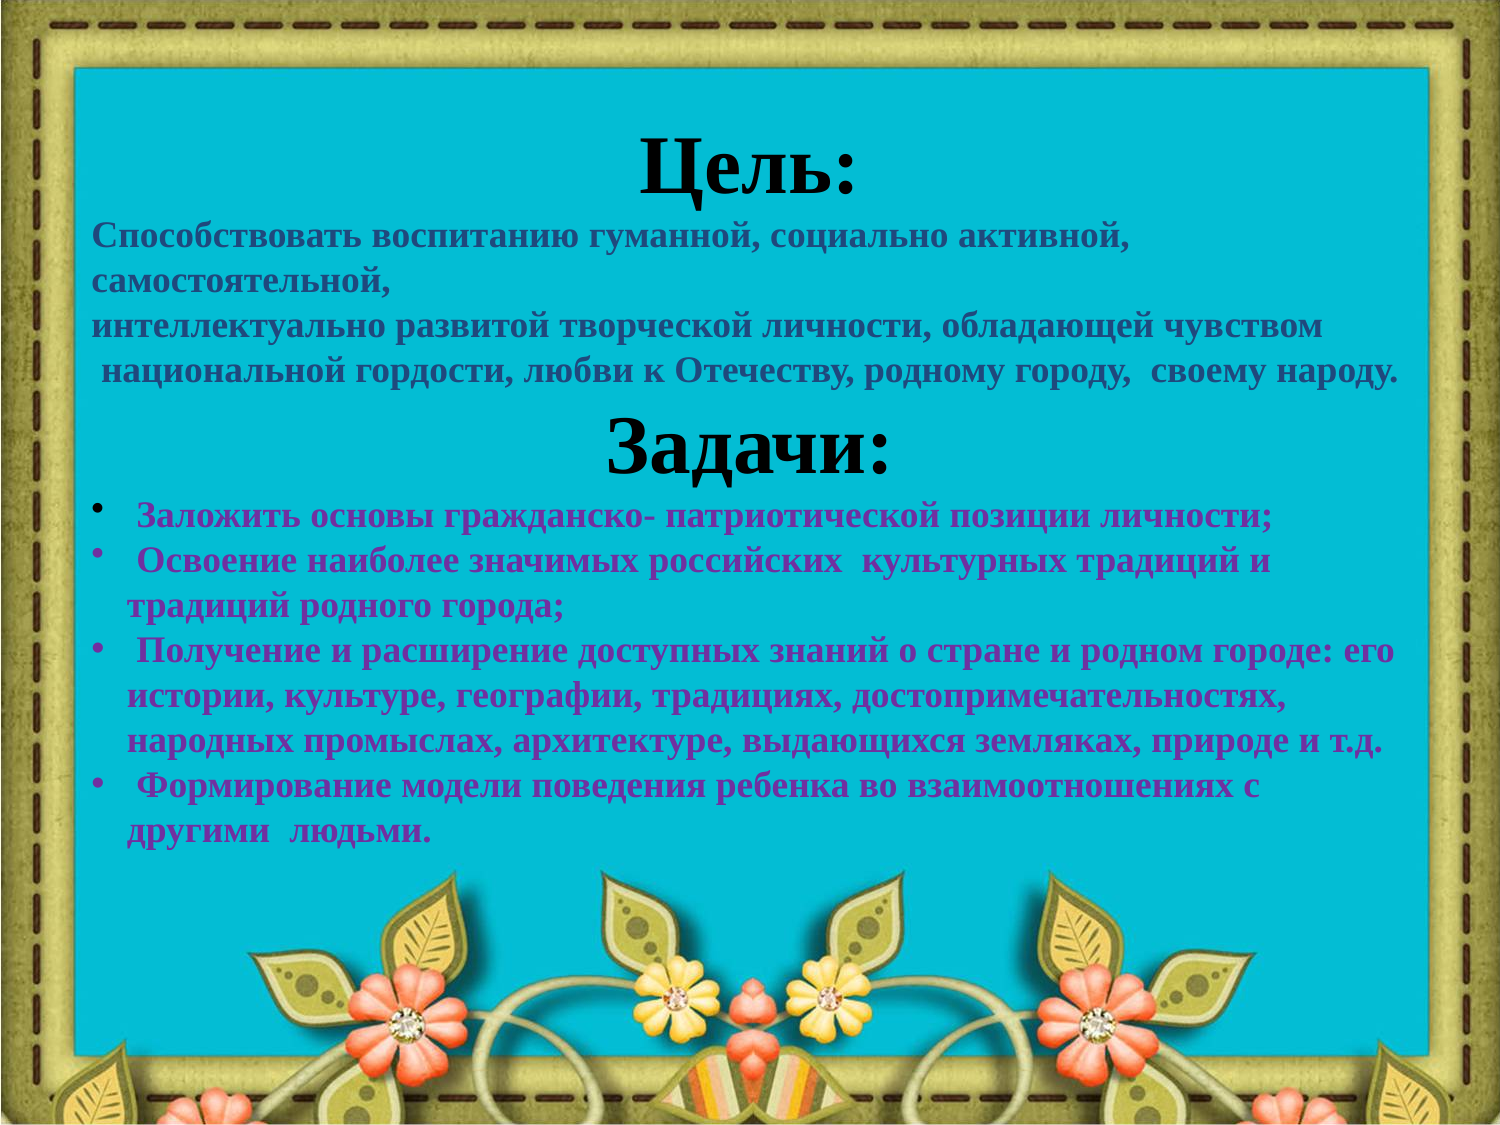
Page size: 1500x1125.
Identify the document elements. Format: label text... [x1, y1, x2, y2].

text_box Цель: Способствовать воспитанию гуманной, социально активной, самостоятельной, интеллектуально развитой творческой личности, обладающей чувством национальной гордости, любви к Отечеству, родному городу, своему народу. Задачи: Заложить основы гражданско- патриотической позиции личности; Освоение наиболее значимых российских культурных традиций и традиций родного города; Получение и расширение доступных знаний о стране и родном городе: его истории, культуре, географии, традициях, достопримечательностях, народных промыслах, архитектуре, выдающихся земляках, природе и т.д. Формирование модели поведения ребенка во взаимоотношениях с другими людьми. [76, 0, 1424, 857]
picture [0, 0, 1500, 1125]
